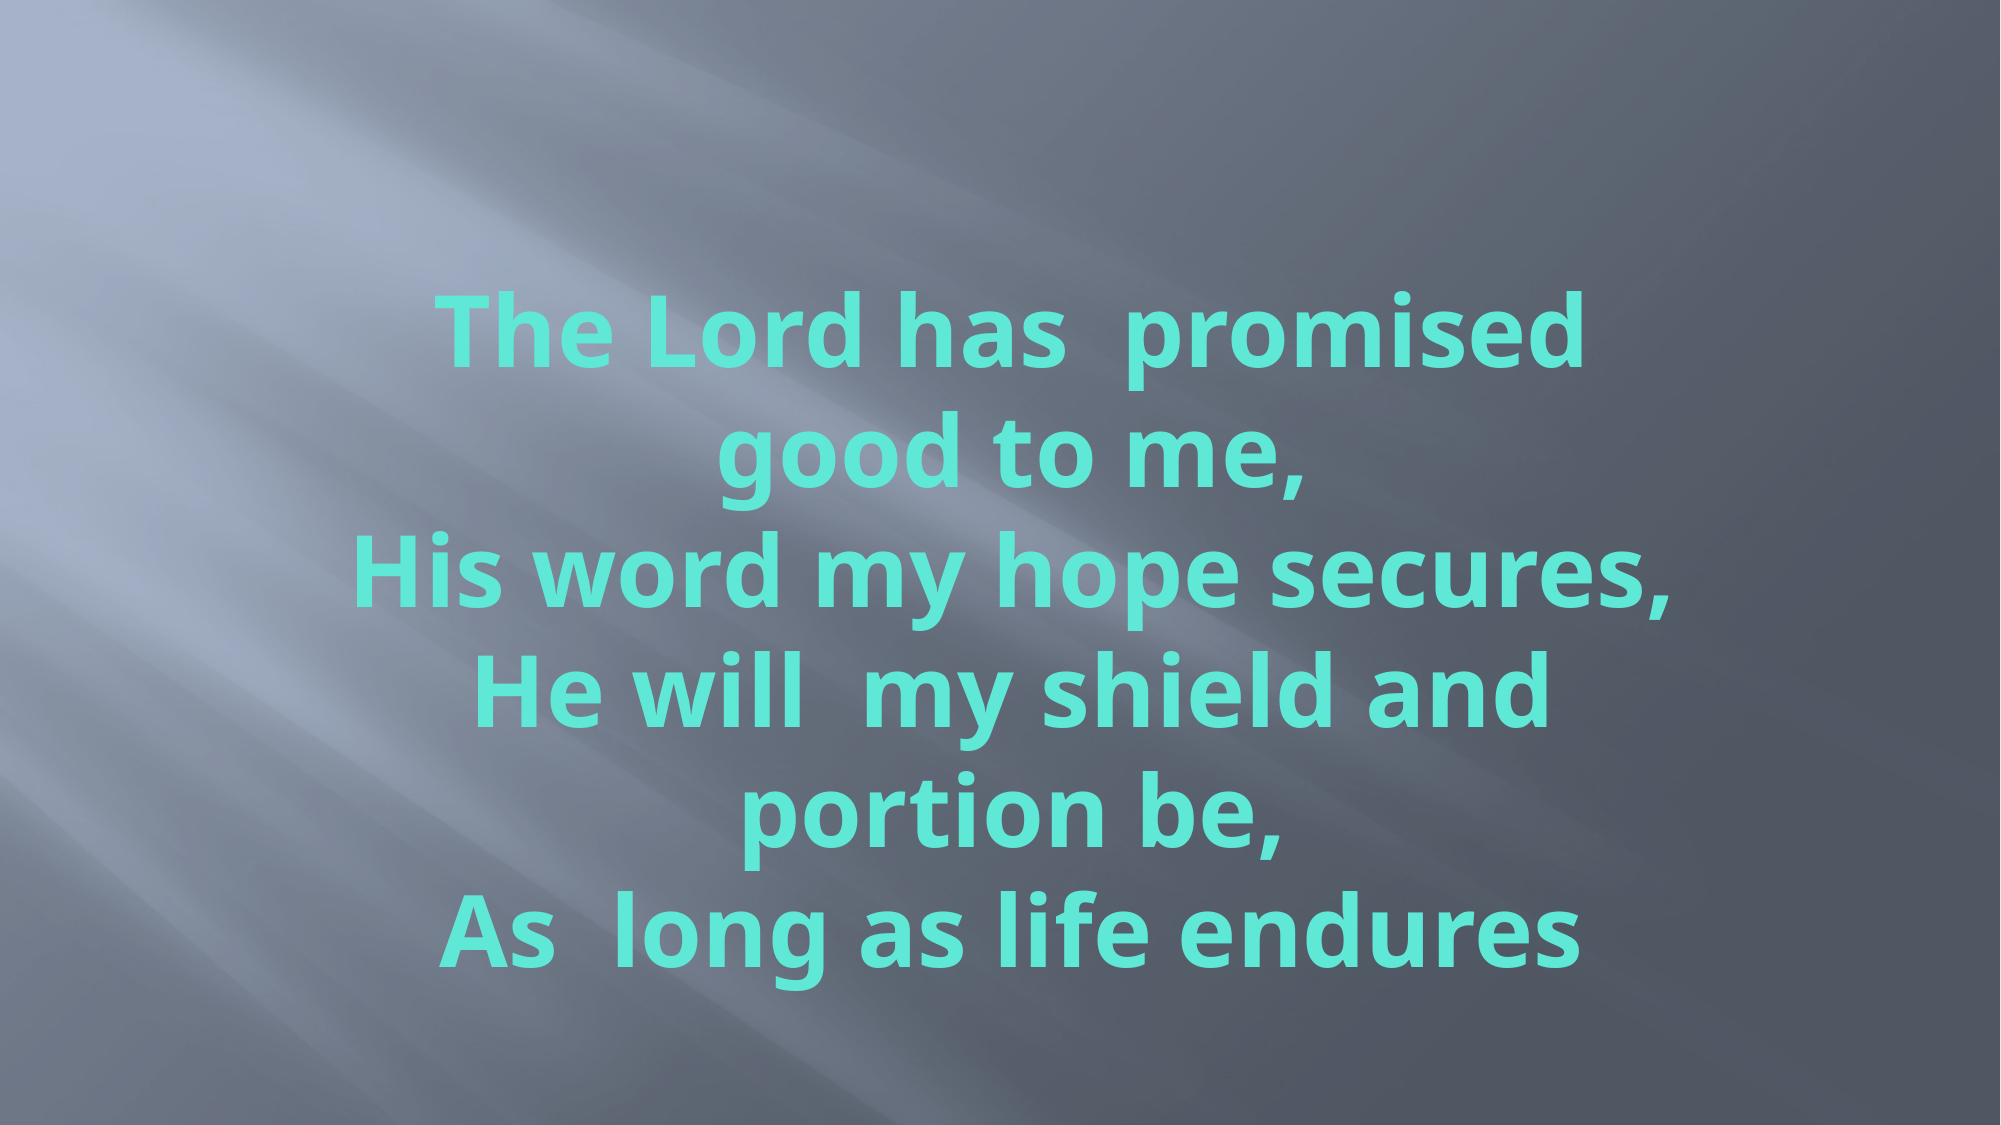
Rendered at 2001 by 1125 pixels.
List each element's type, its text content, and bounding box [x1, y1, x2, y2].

title The Lord has promised good to me, His word my hope secures, He will my shield and portion be, As long as life endures [337, 125, 1688, 988]
